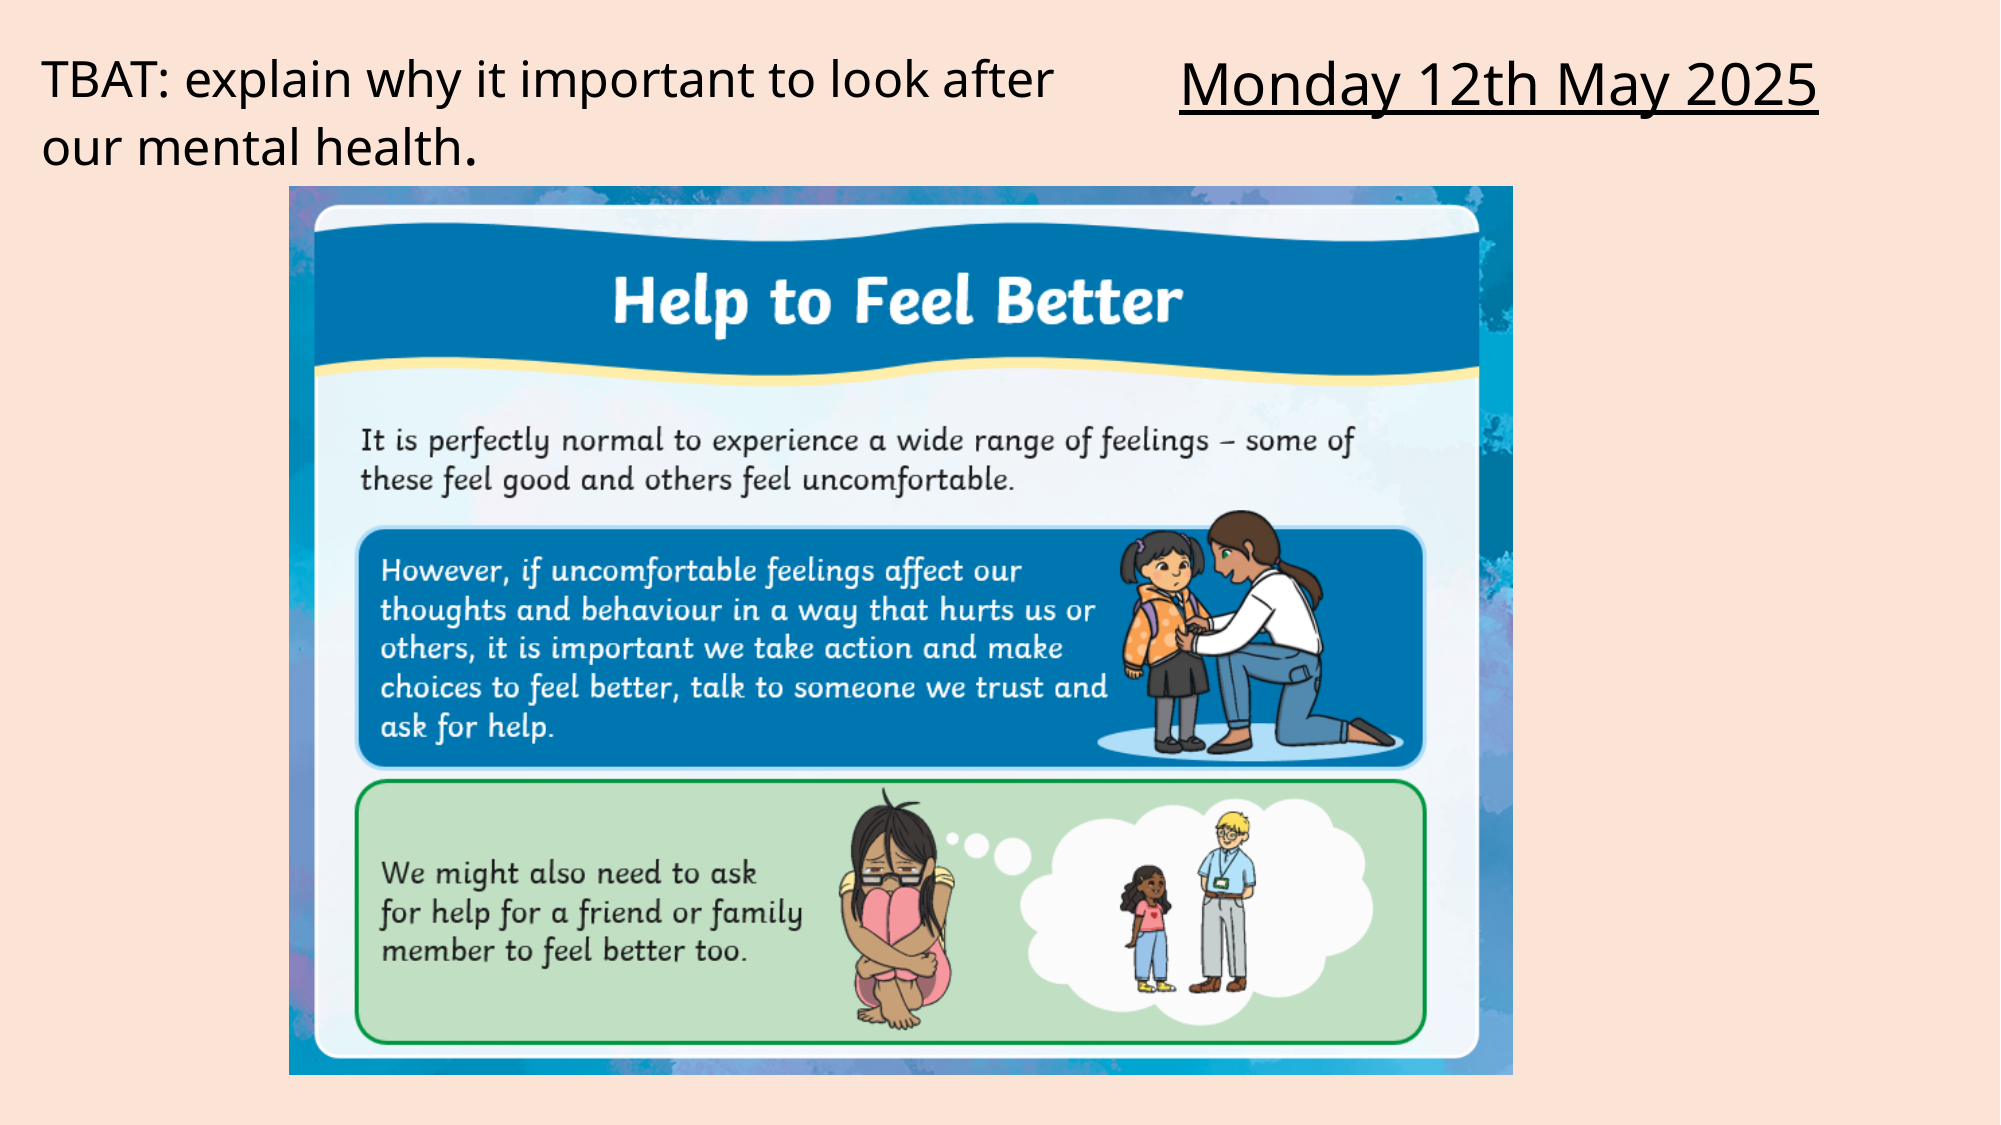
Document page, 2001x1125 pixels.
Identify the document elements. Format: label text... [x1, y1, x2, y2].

picture [923, 289, 951, 324]
text_box TBAT: explain why it important to look after our mental health. [26, 39, 1083, 185]
picture [890, 289, 919, 324]
picture [857, 277, 887, 323]
picture [998, 277, 1034, 324]
picture [615, 277, 653, 323]
picture [1037, 280, 1120, 324]
picture [1495, 428, 1502, 435]
picture [661, 289, 689, 324]
picture [640, 186, 651, 194]
picture [1494, 442, 1510, 450]
picture [771, 280, 795, 324]
picture [309, 262, 314, 273]
picture [716, 289, 747, 340]
picture [288, 357, 1513, 1075]
picture [288, 186, 1483, 276]
picture [798, 289, 830, 324]
picture [1501, 415, 1513, 431]
picture [1504, 313, 1513, 319]
picture [695, 273, 712, 324]
picture [1123, 289, 1152, 324]
picture [1158, 289, 1183, 322]
picture [956, 273, 973, 324]
text_box Monday 12th May 2025 [1164, 39, 1962, 125]
